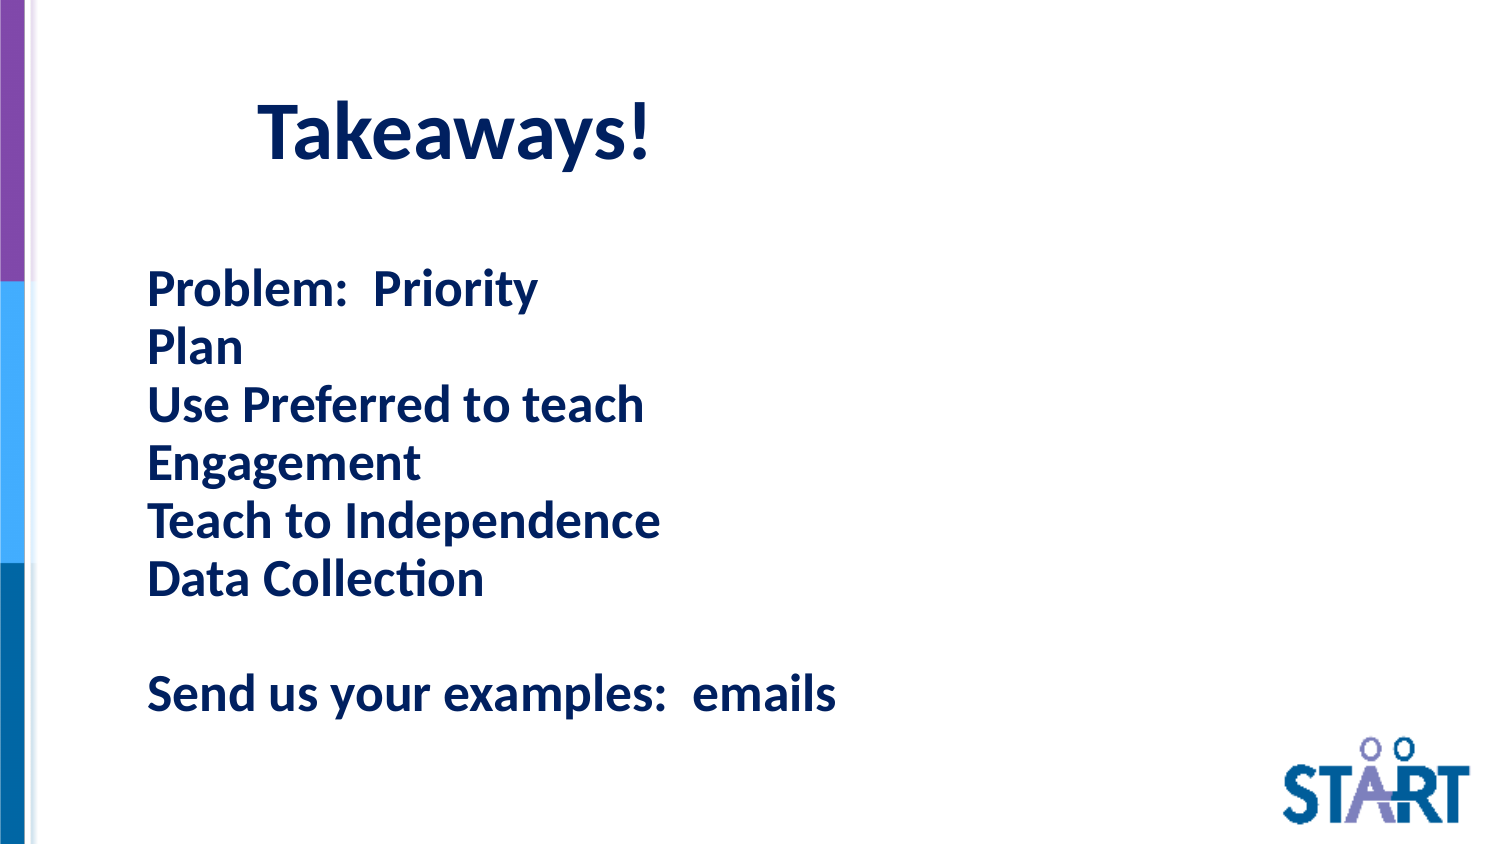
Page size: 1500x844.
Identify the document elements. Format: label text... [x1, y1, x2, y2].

title Takeaways! [48, 44, 864, 208]
list Problem: Priority Plan Use Preferred to teach Engagement Teach to Independence Data Collection Send us your examples: emails [115, 255, 909, 734]
picture [1271, 722, 1482, 831]
picture [1, 0, 55, 844]
